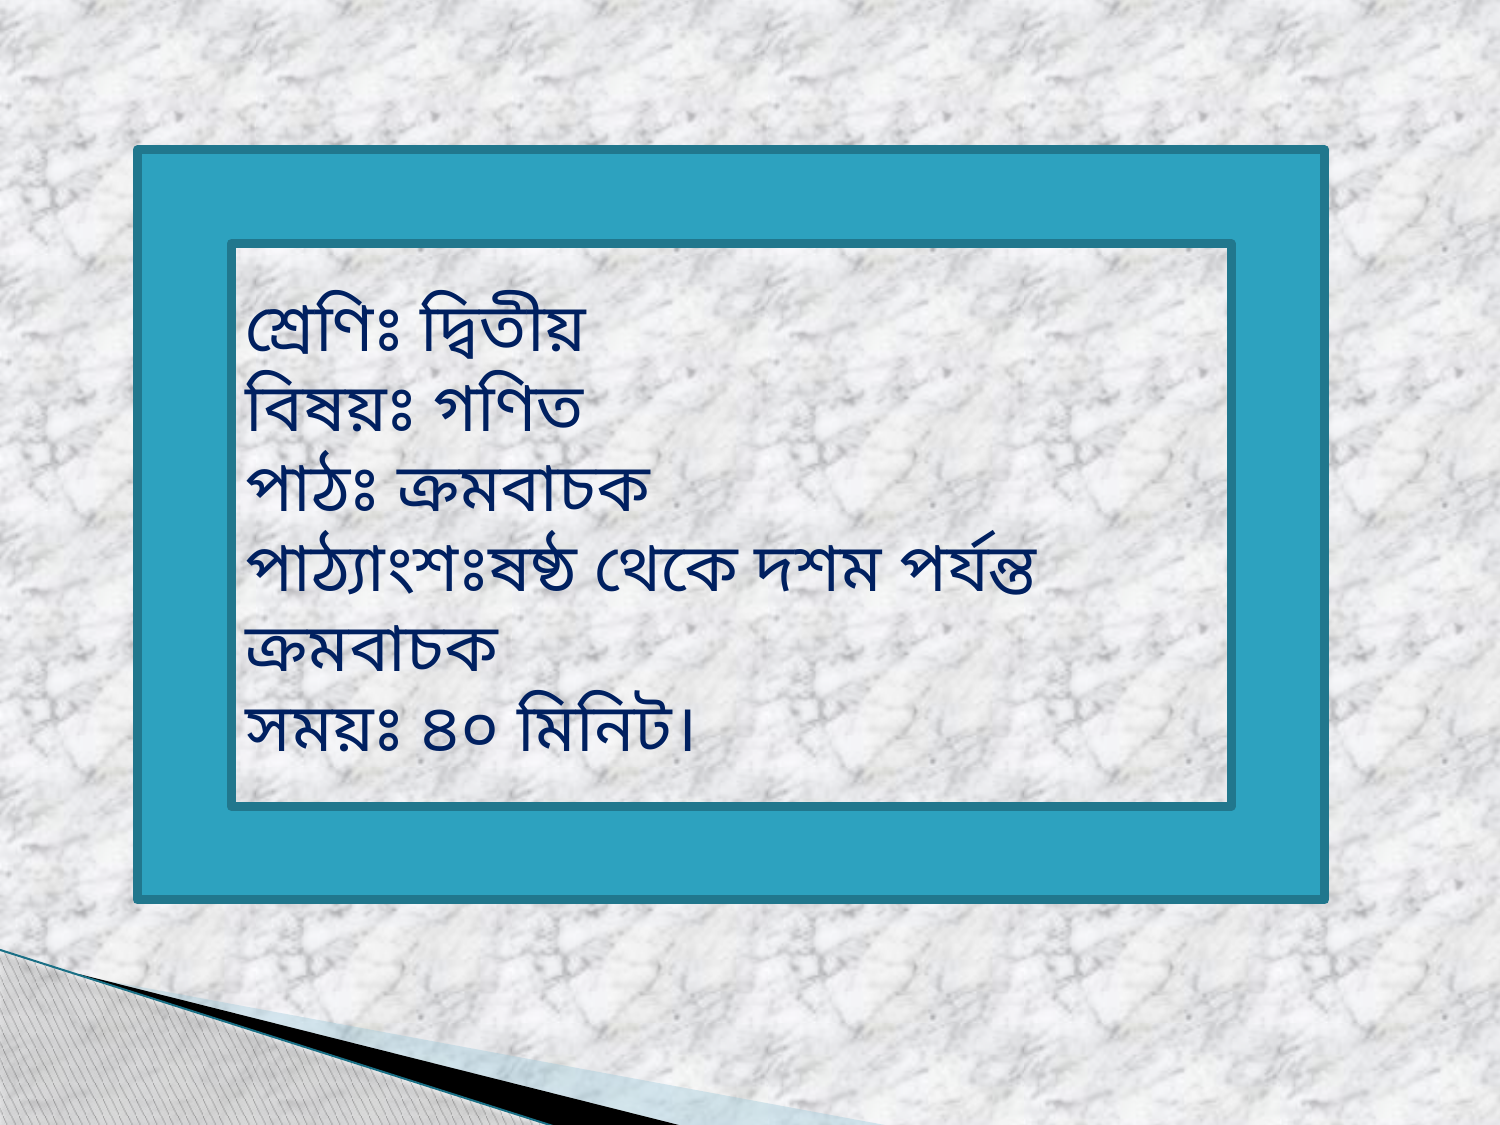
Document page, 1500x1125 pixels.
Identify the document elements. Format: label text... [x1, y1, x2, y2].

text_box শ্রেণিঃ দ্বিতীয় বিষয়ঃ গণিত পাঠঃ ক্রমবাচক পাঠ্যাংশঃষষ্ঠ থেকে দশম পর্যন্ত ক্রমবাচক সময়ঃ ৪০ মিনিট। [133, 145, 1329, 904]
